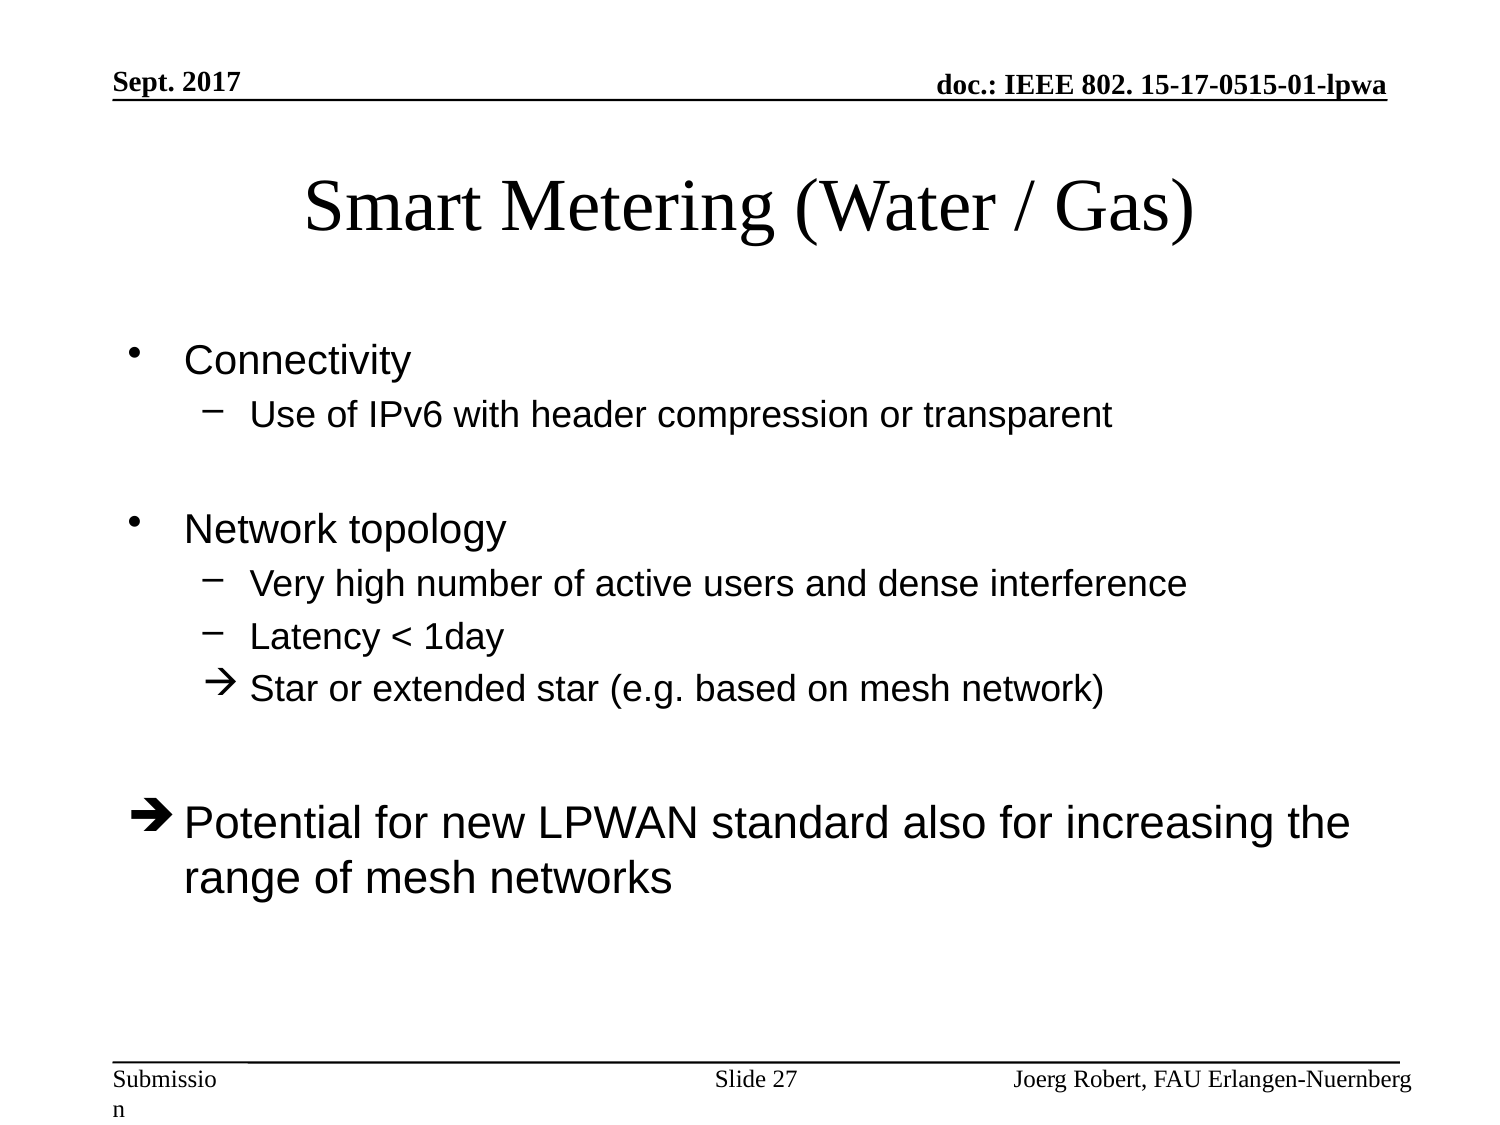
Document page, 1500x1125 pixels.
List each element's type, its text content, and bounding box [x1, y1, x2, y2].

title Smart Metering (Water / Gas) [112, 112, 1388, 288]
footer Joerg Robert, FAU Erlangen-Nuernberg [900, 1062, 1413, 1093]
list Connectivity Use of IPv6 with header compression or transparent Network topology Very high number of active users and dense interference Latency < 1day Star or extended star (e.g. based on mesh network) Potential for new LPWAN standard also for increasing the range of mesh networks [112, 324, 1388, 1000]
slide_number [112, 62, 375, 98]
slide_number Slide 27 [712, 1062, 800, 1093]
